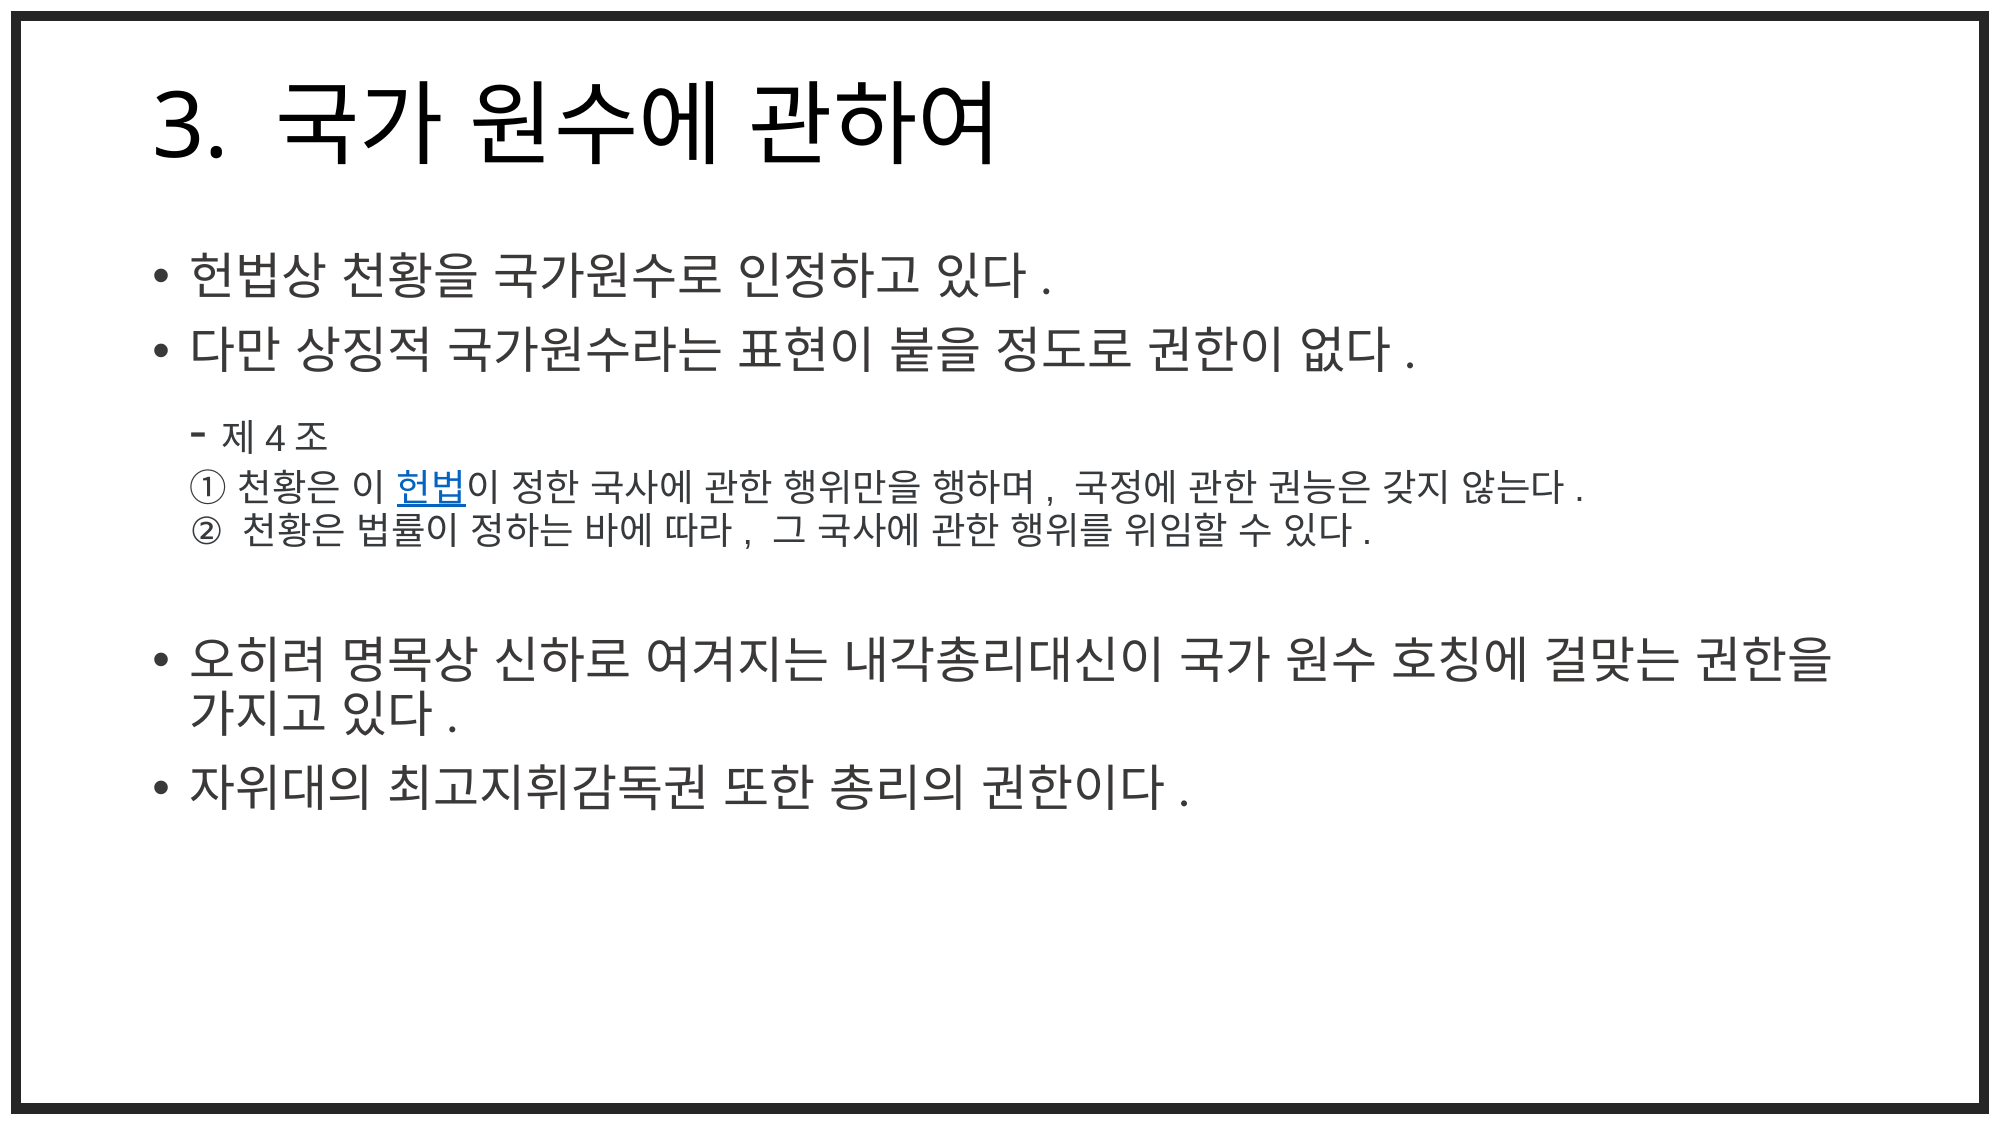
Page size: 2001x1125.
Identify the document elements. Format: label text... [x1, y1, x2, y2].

title 3. 국가 원수에 관하여 [137, 59, 1863, 197]
list 헌법상 천황을 국가원수로 인정하고 있다. 다만 상징적 국가원수라는 표현이 붙을 정도로 권한이 없다. -제4조 ① 천황은 이 헌법이 정한 국사에 관한 행위만을 행하며, 국정에 관한 권능은 갖지 않는다. ② 천황은 법률이 정하는 바에 따라, 그 국사에 관한 행위를 위임할 수 있다. 오히려 명목상 신하로 여겨지는 내각총리대신이 국가 원수 호칭에 걸맞는 권한을 가지고 있다. 자위대의 최고지휘감독권 또한 총리의 권한이다. [137, 243, 1863, 1014]
